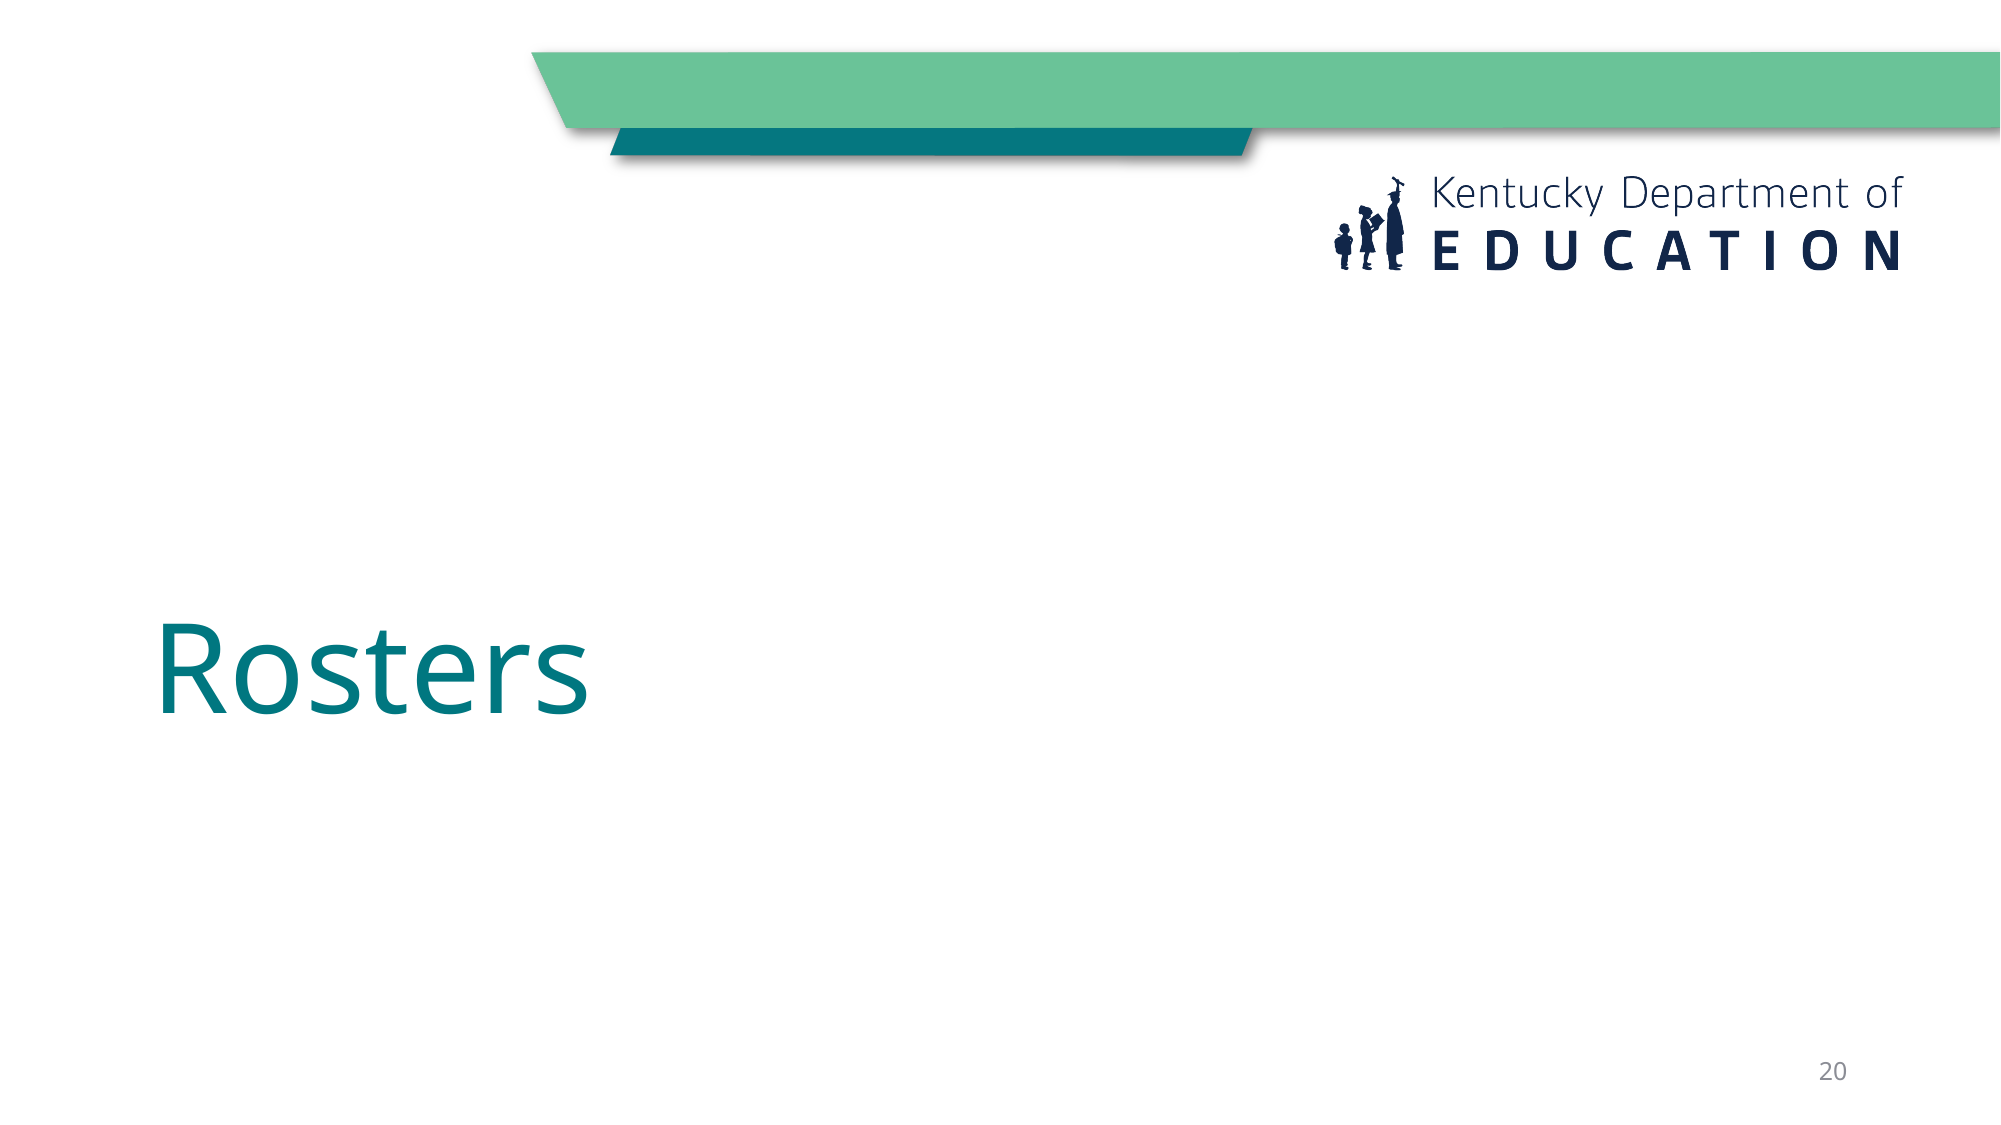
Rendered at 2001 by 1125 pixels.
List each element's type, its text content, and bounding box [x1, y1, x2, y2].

picture [0, 0, 2001, 1125]
title Rosters [136, 280, 1862, 749]
slide_number 20 [1412, 1042, 1863, 1103]
